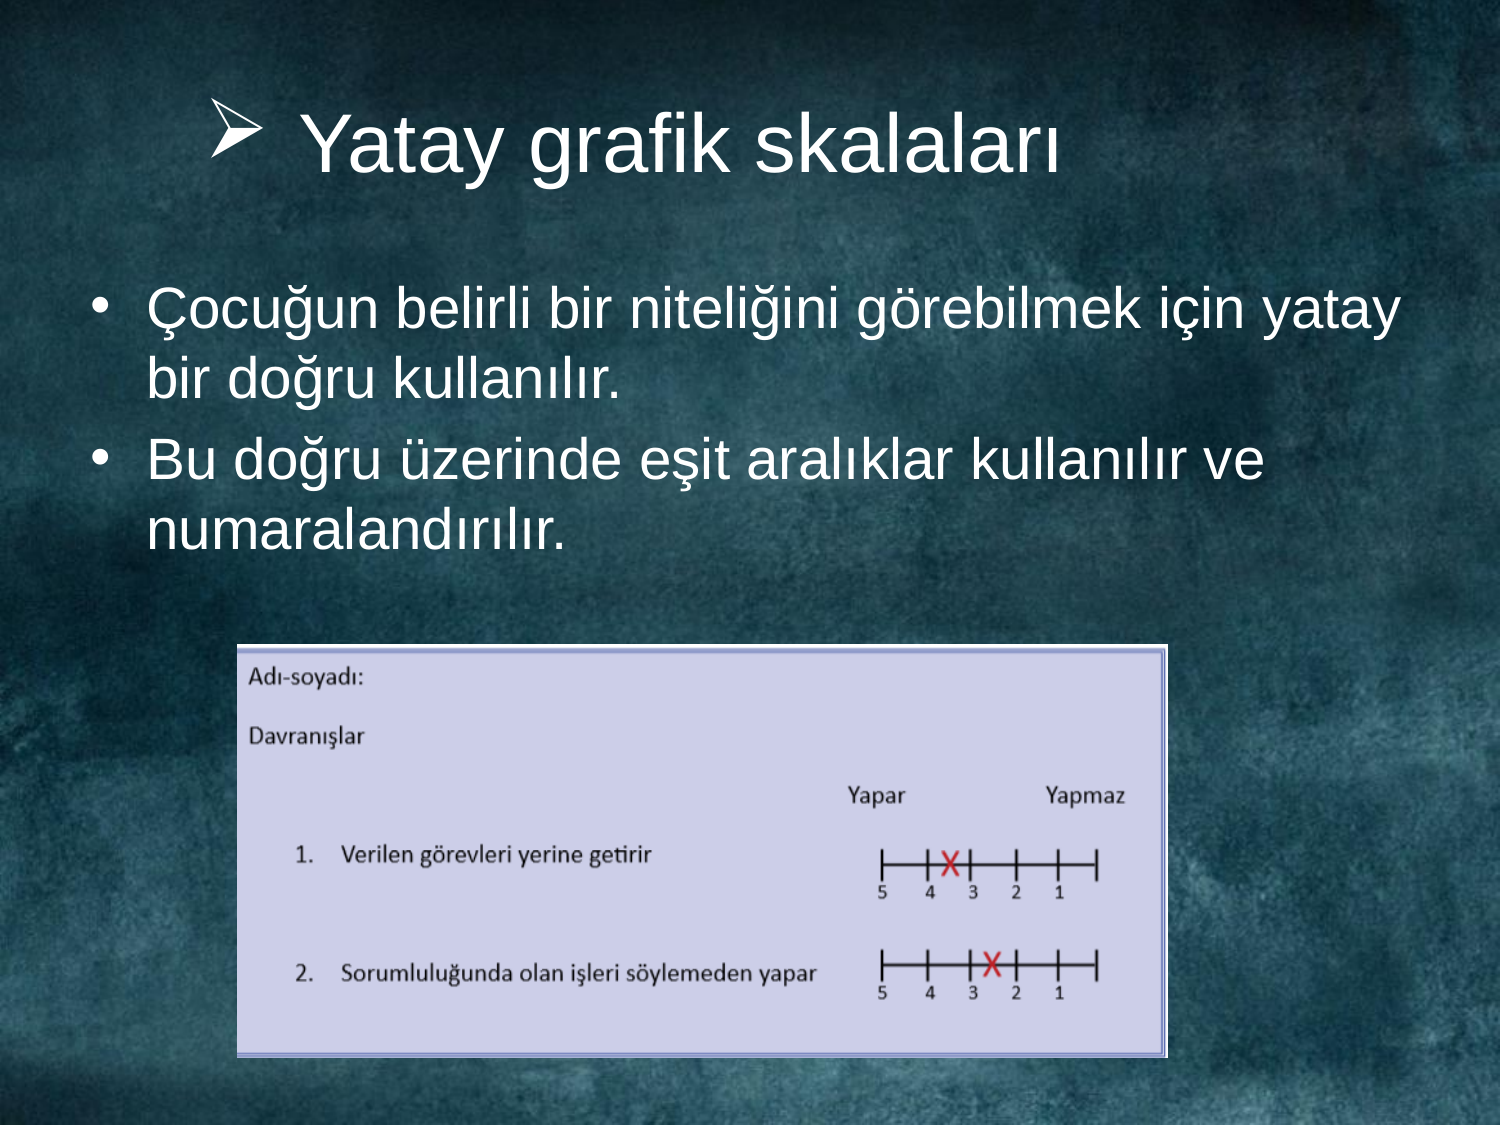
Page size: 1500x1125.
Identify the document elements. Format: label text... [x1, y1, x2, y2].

title Yatay grafik skalaları [189, 45, 1425, 233]
picture [0, 0, 1500, 1125]
list Çocuğun belirli bir niteliğini görebilmek için yatay bir doğru kullanılır. Bu doğru üzerinde eşit aralıklar kullanılır ve numaralandırılır. [75, 262, 1425, 1005]
